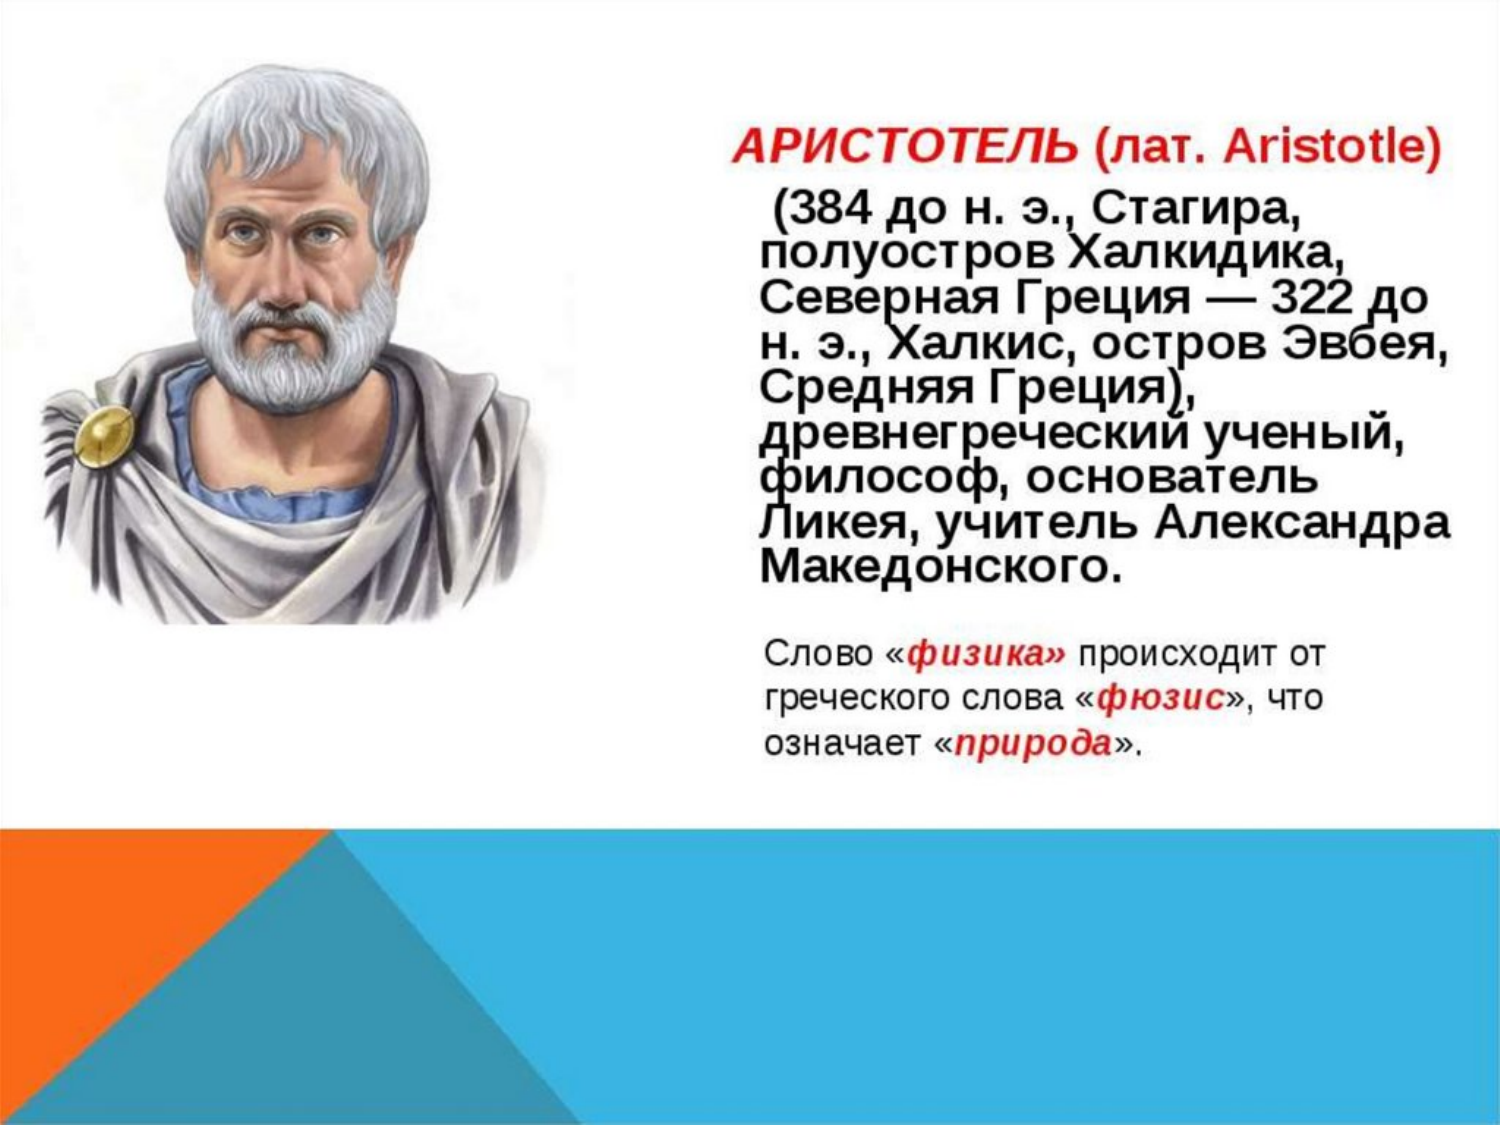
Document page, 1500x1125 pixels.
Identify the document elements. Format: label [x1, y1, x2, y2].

list [0, 0, 1500, 1125]
